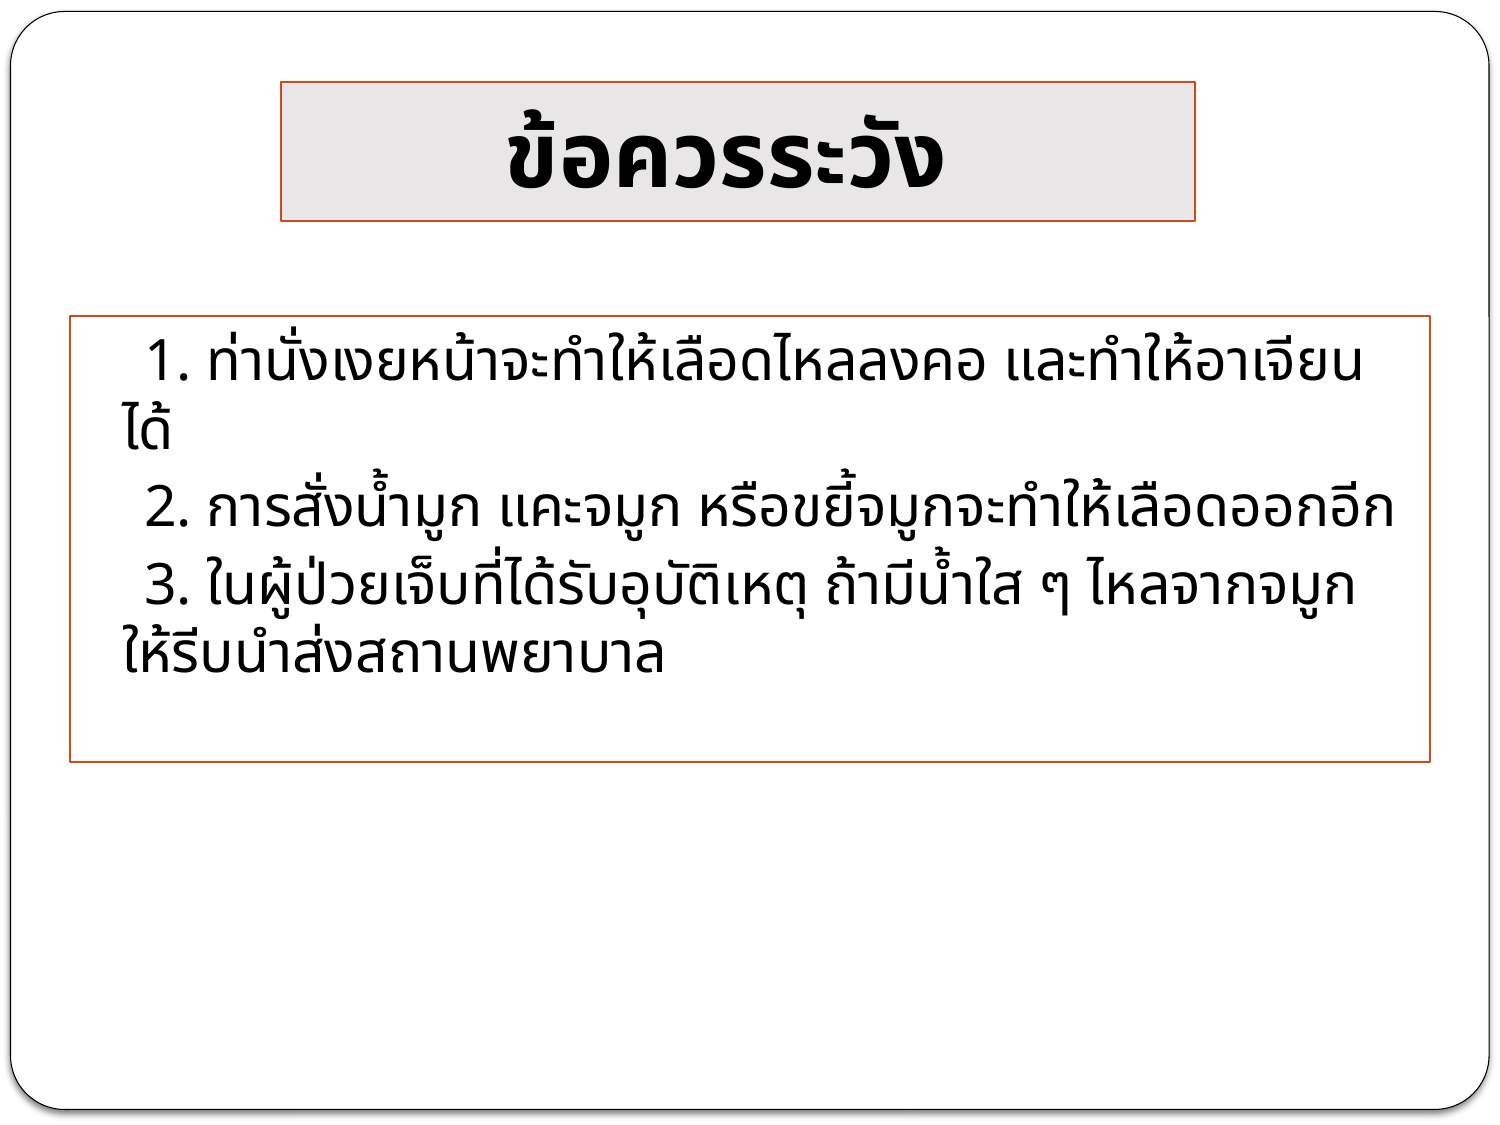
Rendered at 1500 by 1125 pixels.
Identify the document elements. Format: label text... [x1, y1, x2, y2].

list 1. ท่านั่งเงยหน้าจะทำให้เลือดไหลลงคอ และทำให้อาเจียนได้ 2. การสั่งน้ำมูก แคะจมูก หรือขยี้จมูกจะทำให้เลือดออกอีก 3. ในผู้ป่วยเจ็บที่ได้รับอุบัติเหตุ ถ้ามีน้ำใส ๆ ไหลจากจมูก ให้รีบนำส่งสถานพยาบาล [69, 315, 1431, 763]
title ข้อควรระวัง [280, 81, 1196, 222]
